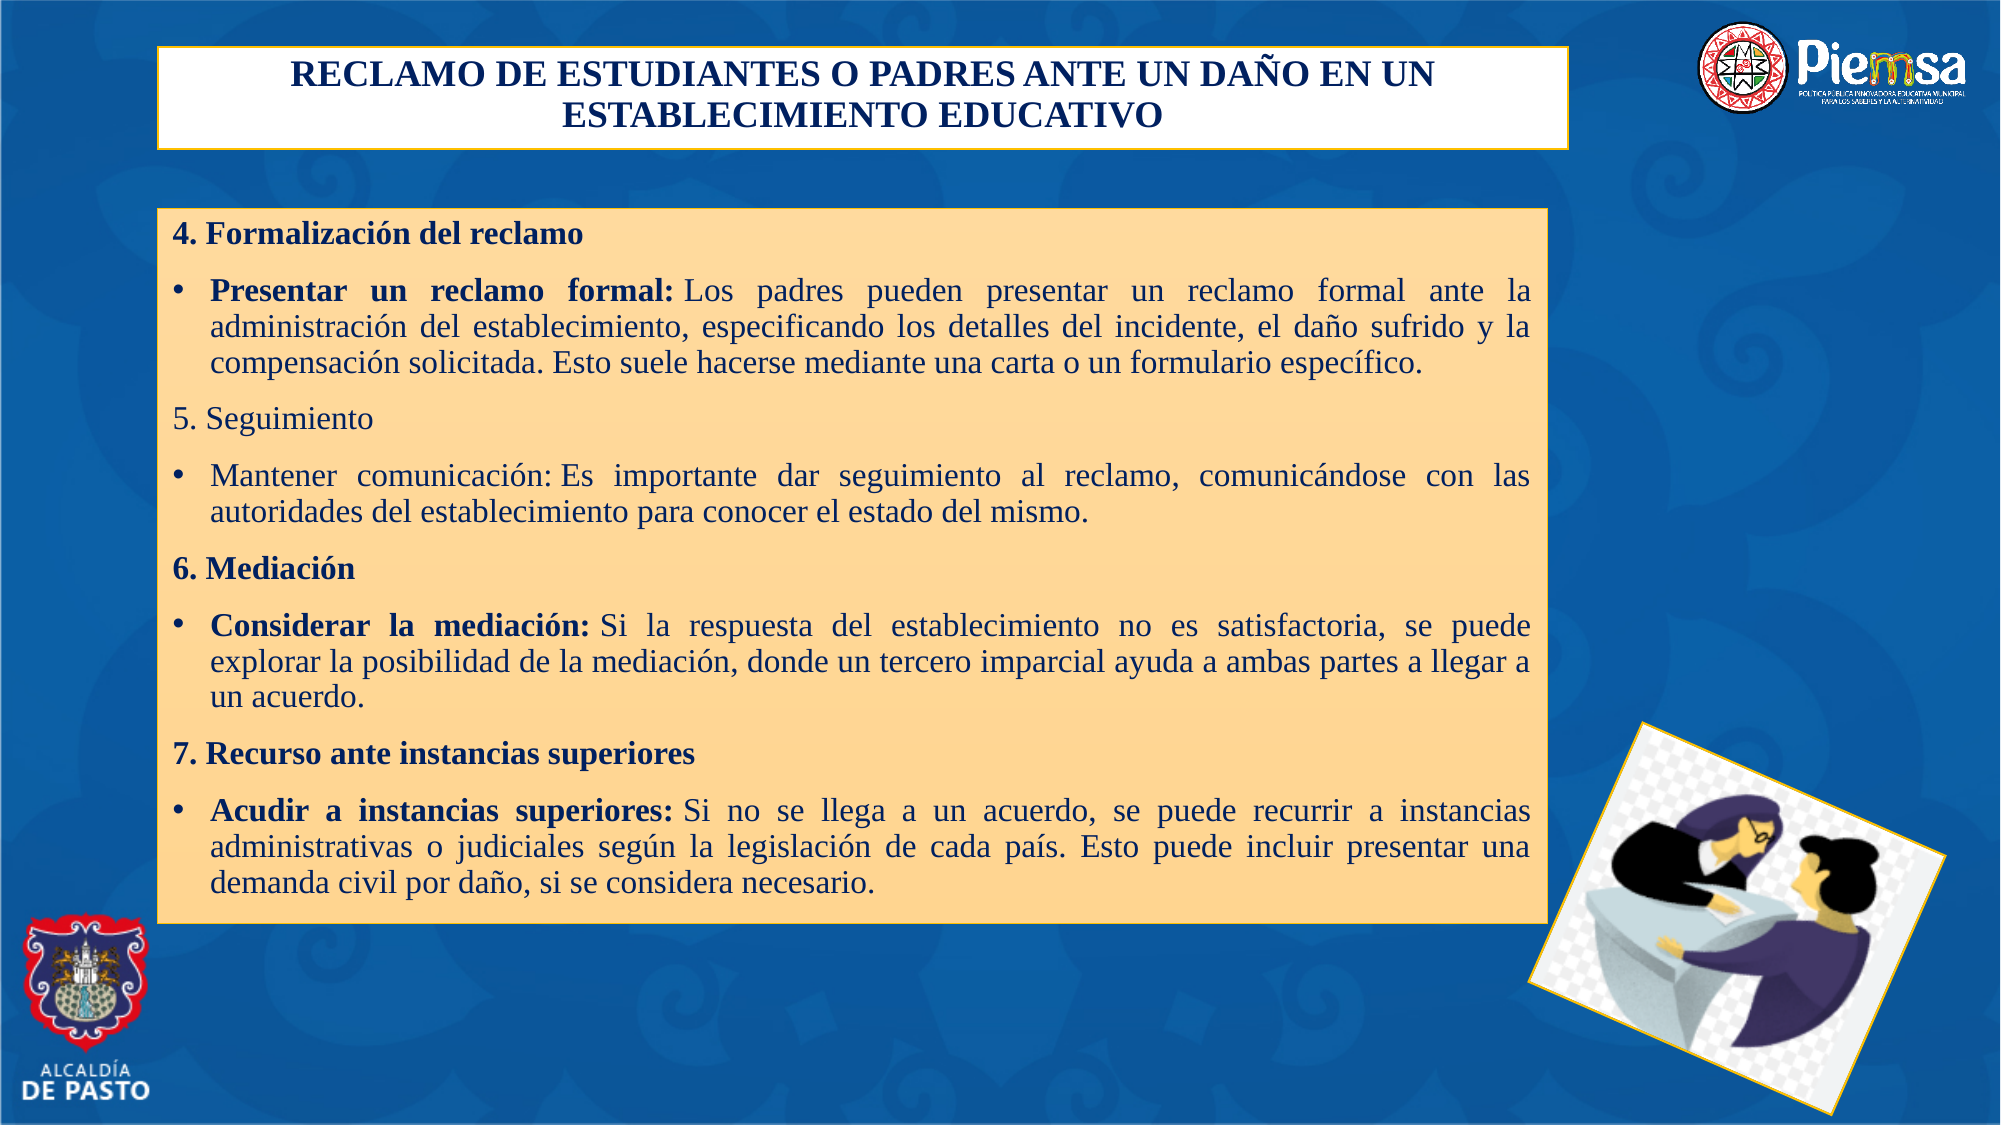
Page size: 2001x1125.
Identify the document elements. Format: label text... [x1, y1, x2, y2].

title RECLAMO DE ESTUDIANTES O PADRES ANTE UN DAÑO EN UN ESTABLECIMIENTO EDUCATIVO [157, 46, 1569, 150]
text_box 4. Formalización del reclamo Presentar un reclamo formal: Los padres pueden presentar un reclamo formal ante la administración del establecimiento, especificando los detalles del incidente, el daño sufrido y la compensación solicitada. Esto suele hacerse mediante una carta o un formulario específico. 5. Seguimiento Mantener comunicación: Es importante dar seguimiento al reclamo, comunicándose con las autoridades del establecimiento para conocer el estado del mismo. 6. Mediación Considerar la mediación: Si la respuesta del establecimiento no es satisfactoria, se puede explorar la posibilidad de la mediación, donde un tercero imparcial ayuda a ambas partes a llegar a un acuerdo. 7. Recurso ante instancias superiores Acudir a instancias superiores: Si no se llega a un acuerdo, se puede recurrir a instancias administrativas o judiciales según la legislación de cada país. Esto puede incluir presentar una demanda civil por daño, si se considera necesario. [157, 208, 1548, 924]
picture [0, 0, 2001, 1125]
